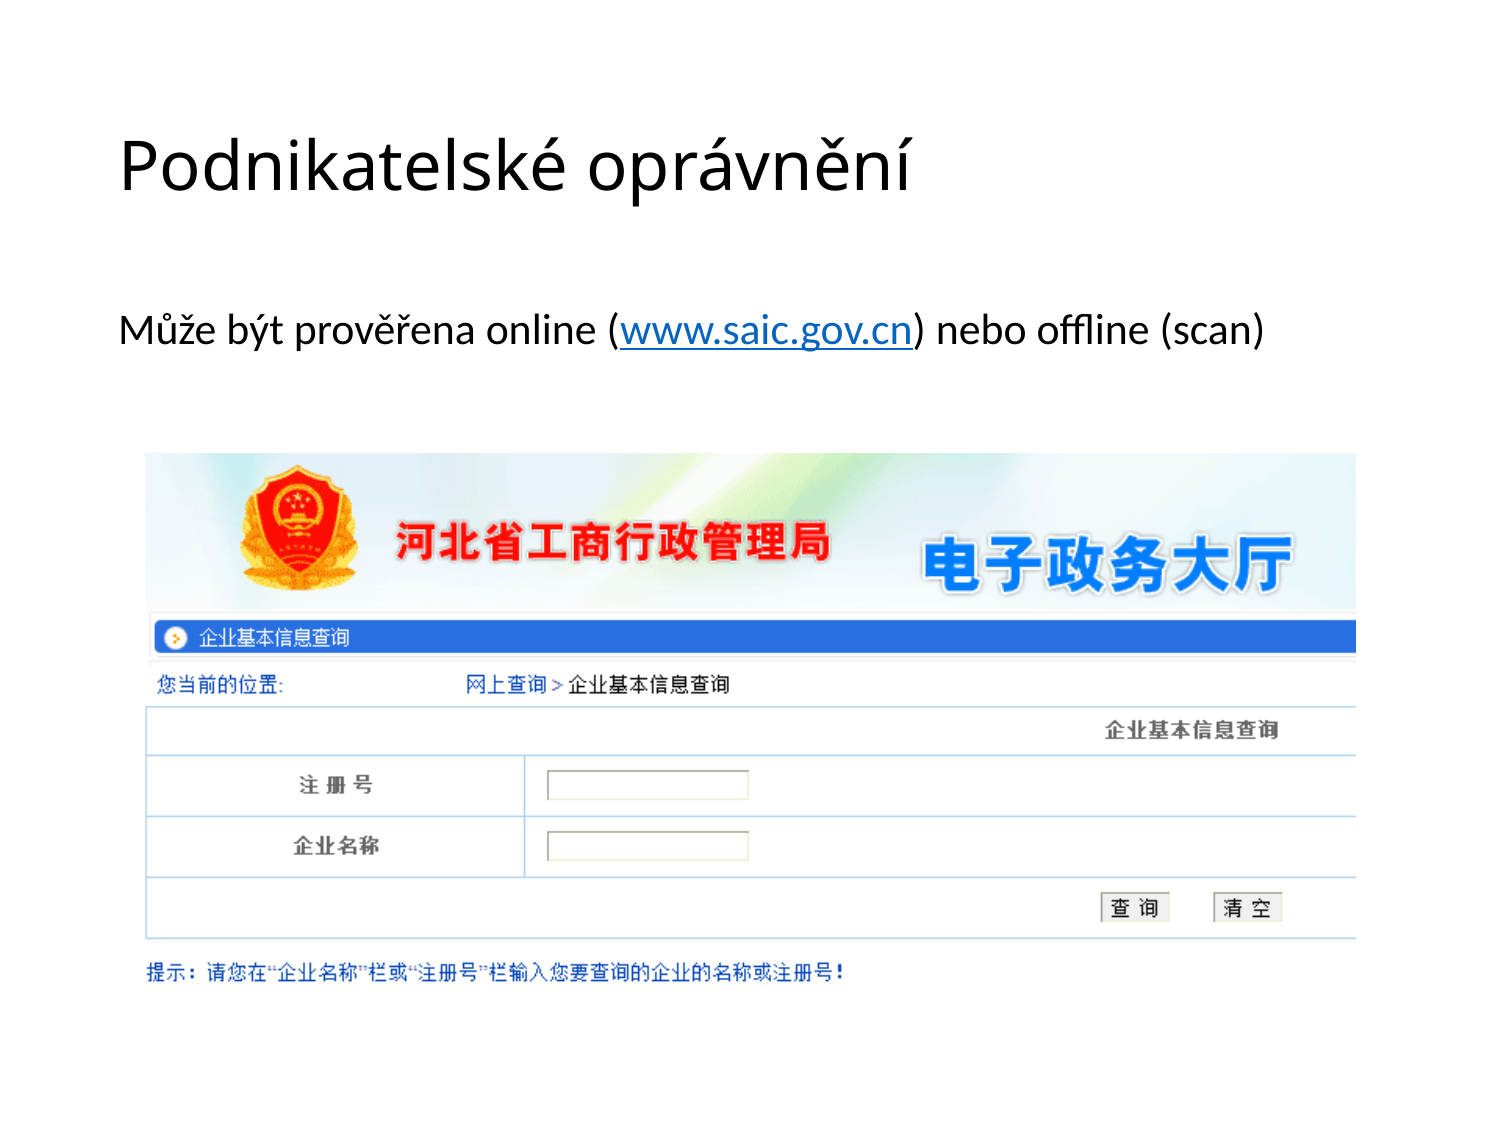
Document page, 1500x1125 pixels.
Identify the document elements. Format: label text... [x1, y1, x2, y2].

list Může být prověřena online (www.saic.gov.cn) nebo offline (scan) [103, 299, 1397, 1014]
picture [144, 453, 1356, 1016]
title Podnikatelské oprávnění [103, 59, 1397, 278]
